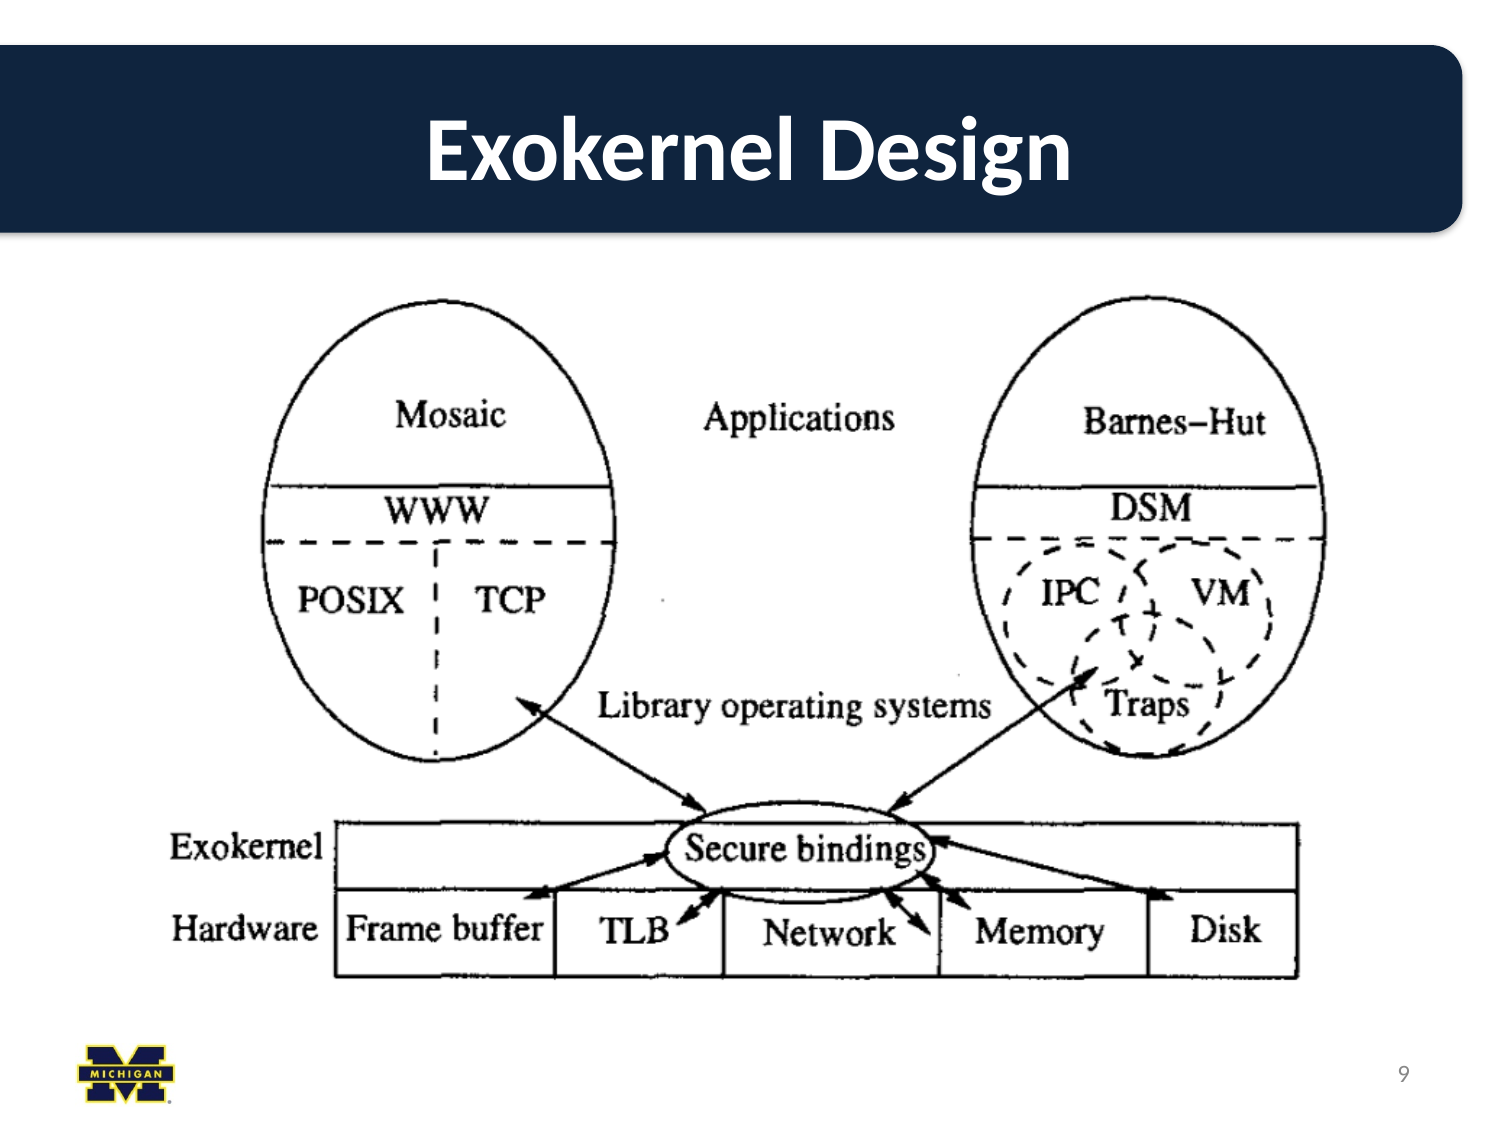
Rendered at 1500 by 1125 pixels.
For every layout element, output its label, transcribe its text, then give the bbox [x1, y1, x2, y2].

title Exokernel Design [75, 50, 1425, 238]
picture [75, 1043, 176, 1107]
slide_number ‹#› [1074, 1042, 1425, 1103]
picture [159, 287, 1340, 993]
